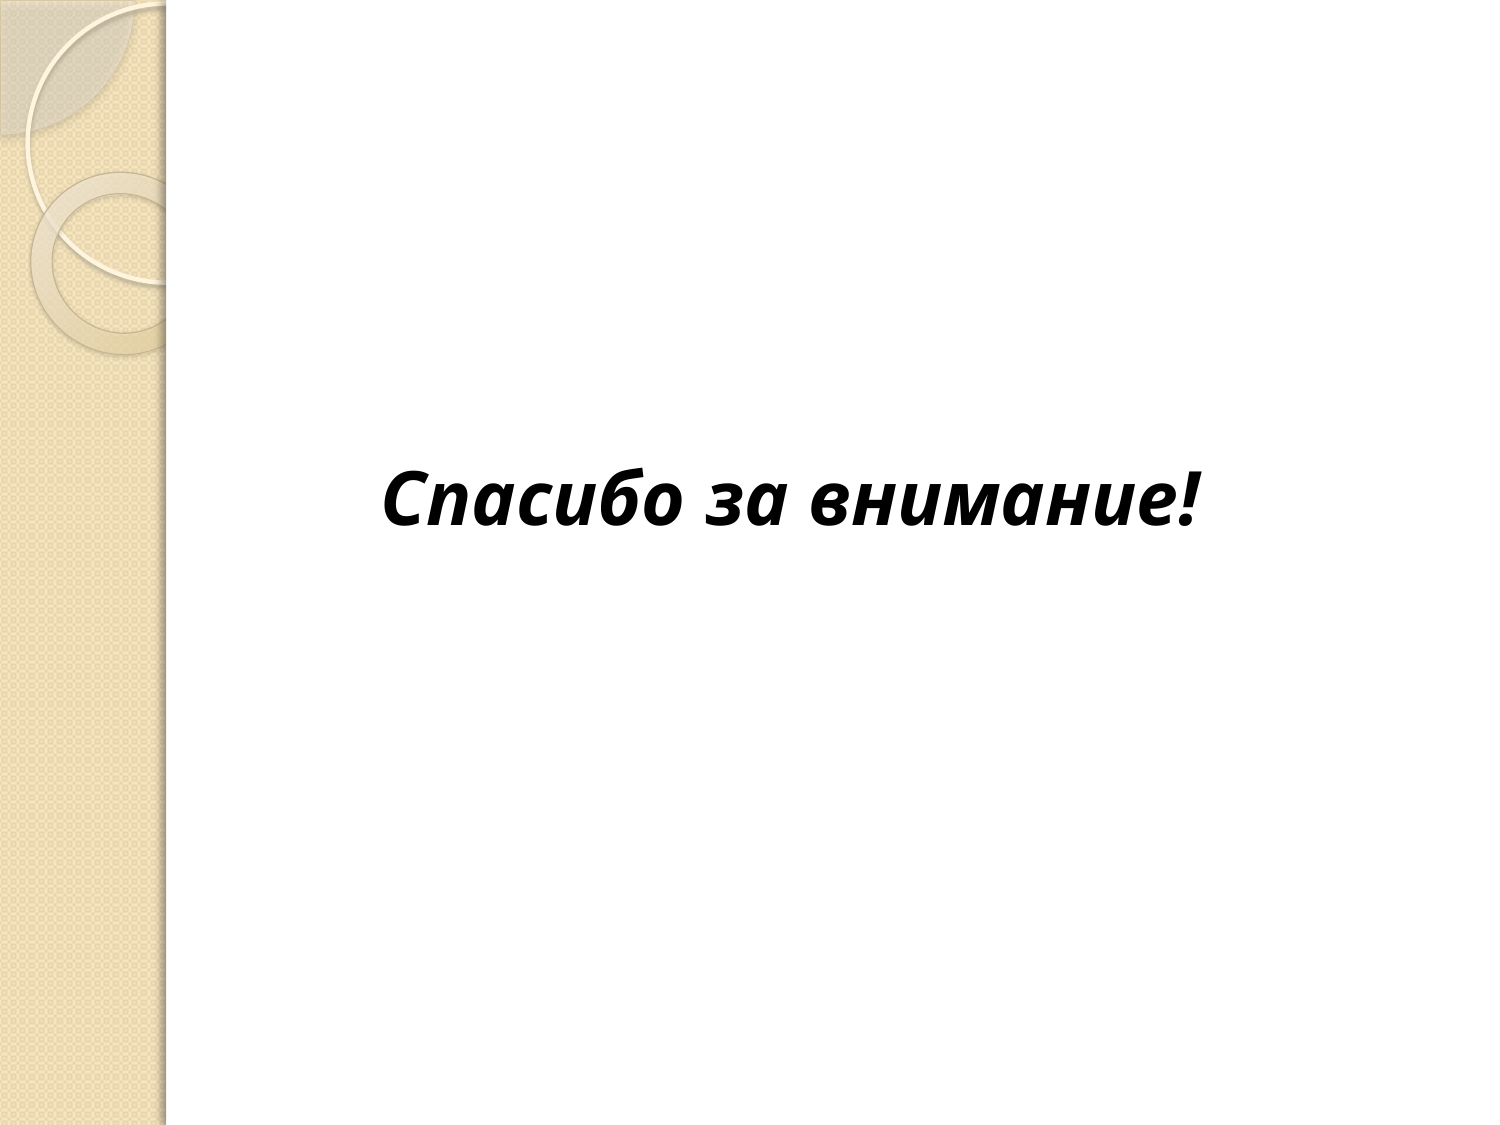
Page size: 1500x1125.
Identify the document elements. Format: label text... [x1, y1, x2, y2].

list Спасибо за внимание! [235, 237, 1466, 1025]
